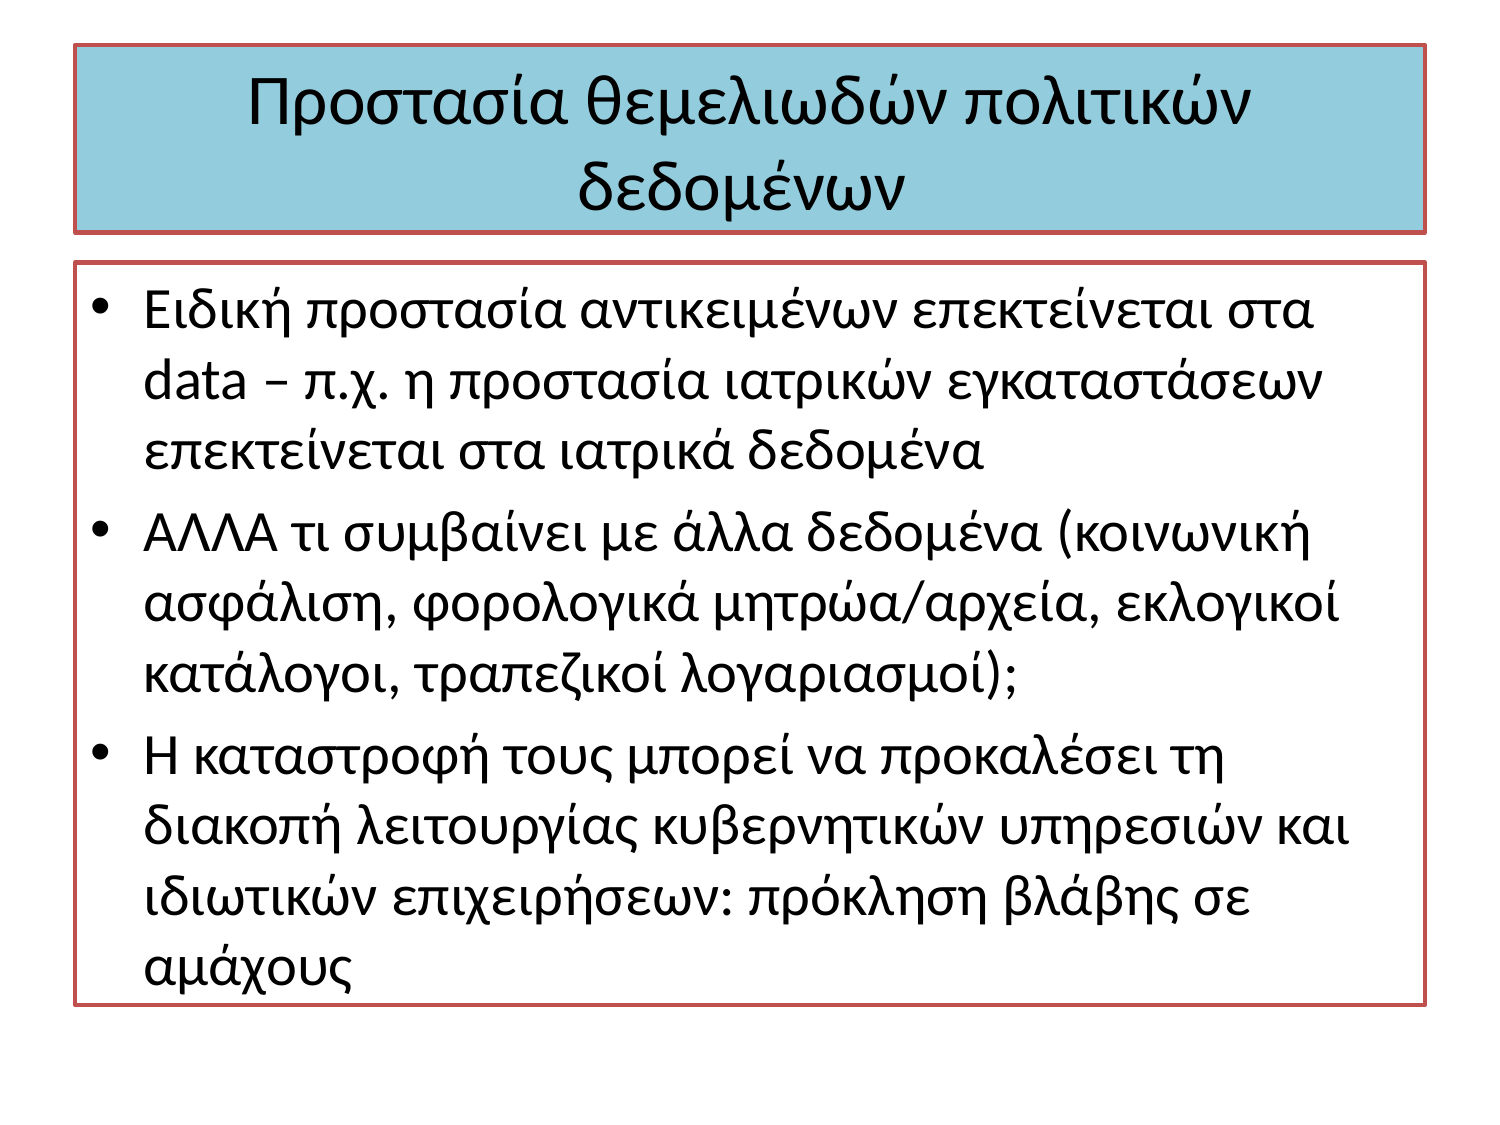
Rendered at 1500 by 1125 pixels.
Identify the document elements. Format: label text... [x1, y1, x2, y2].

list Ειδική προστασία αντικειμένων επεκτείνεται στα data – π.χ. η προστασία ιατρικών εγκαταστάσεων επεκτείνεται στα ιατρικά δεδομένα ΑΛΛΑ τι συμβαίνει με άλλα δεδομένα (κοινωνική ασφάλιση, φορολογικά μητρώα/αρχεία, εκλογικοί κατάλογοι, τραπεζικοί λογαριασμοί); Η καταστροφή τους μπορεί να προκαλέσει τη διακοπή λειτουργίας κυβερνητικών υπηρεσιών και ιδιωτικών επιχειρήσεων: πρόκληση βλάβης σε αμάχους [73, 260, 1427, 1007]
title Προστασία θεμελιωδών πολιτικών δεδομένων [73, 43, 1427, 235]
